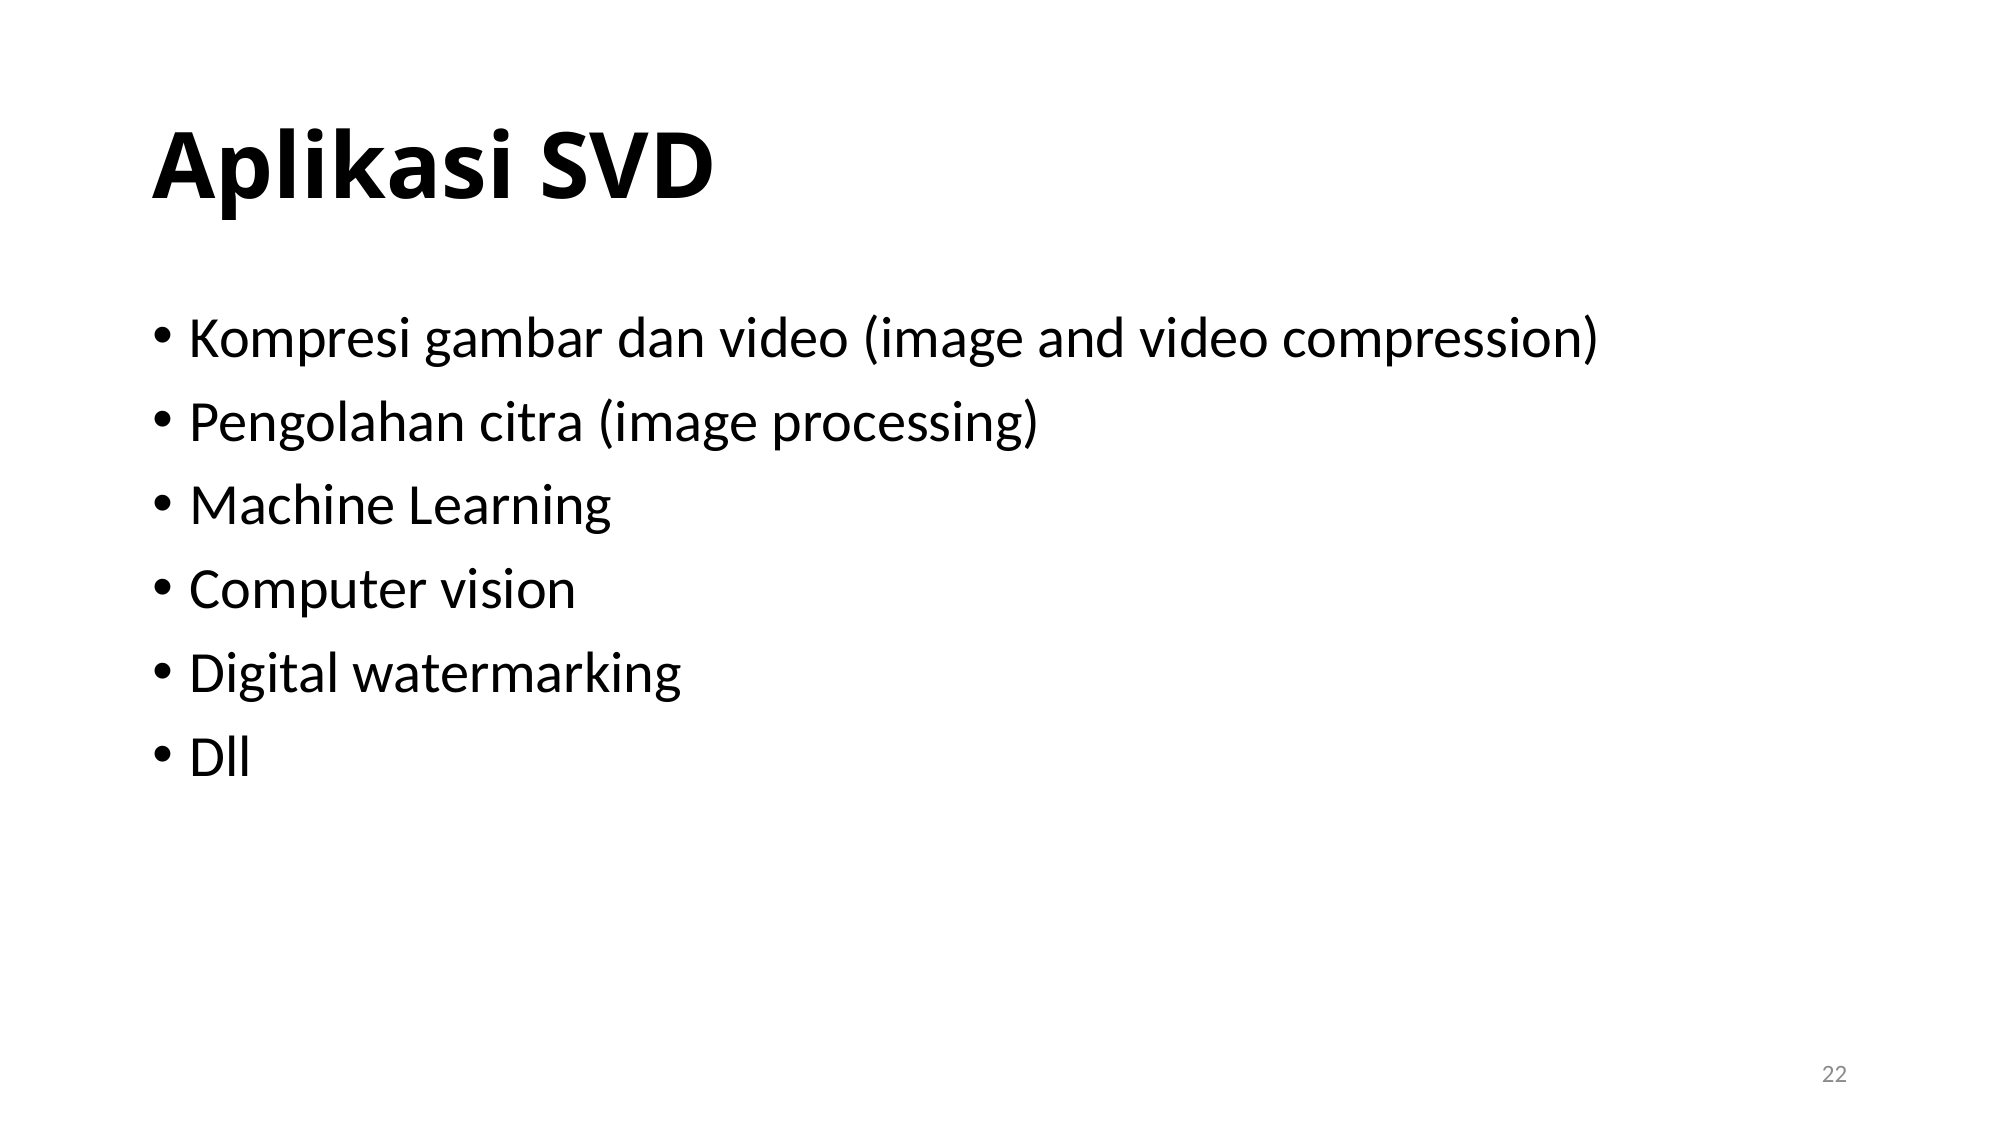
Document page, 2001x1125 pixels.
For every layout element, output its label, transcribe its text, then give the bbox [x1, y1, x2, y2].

slide_number 22 [1412, 1042, 1863, 1103]
list Kompresi gambar dan video (image and video compression) Pengolahan citra (image processing) Machine Learning Computer vision Digital watermarking Dll [137, 299, 1863, 1014]
title Aplikasi SVD [137, 59, 1863, 278]
